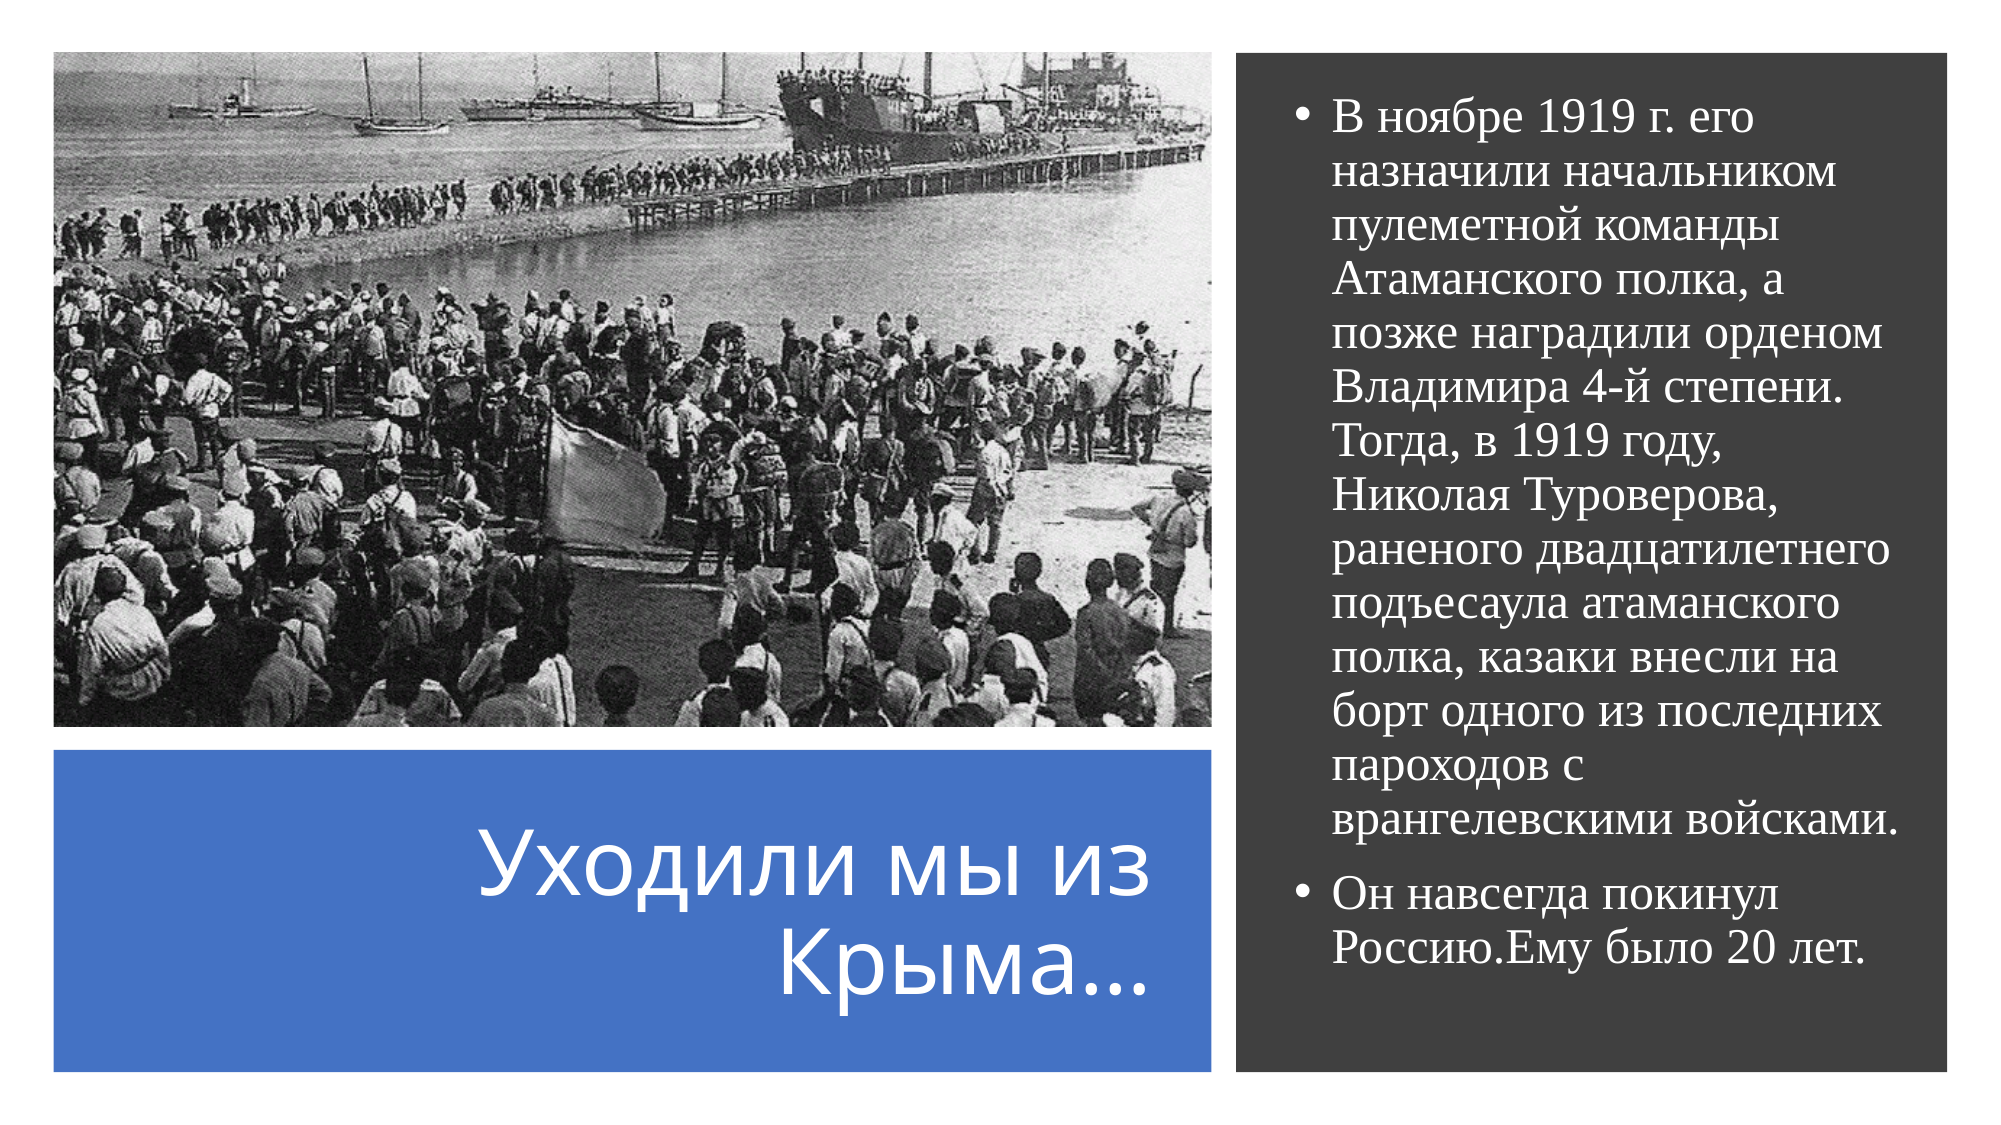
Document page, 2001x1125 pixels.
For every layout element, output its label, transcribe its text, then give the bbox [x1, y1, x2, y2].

title Уходили мы из Крыма… [85, 782, 1168, 1049]
text_box [53, 749, 1212, 1073]
list В ноябре 1919 г. его назначили начальником пулеметной команды Атаманского полка, а позже наградили орденом Владимира 4-й степени. Тогда, в 1919 году, Николая Туроверова, раненого двадцатилетнего подъесаула атаманского полка, казаки внесли на борт одного из последних пароходов с врангелевскими войсками. Он навсегда покинул Россию.Ему было 20 лет. [1279, 82, 1922, 1036]
text_box [1235, 52, 1948, 1073]
picture [53, 52, 1212, 727]
